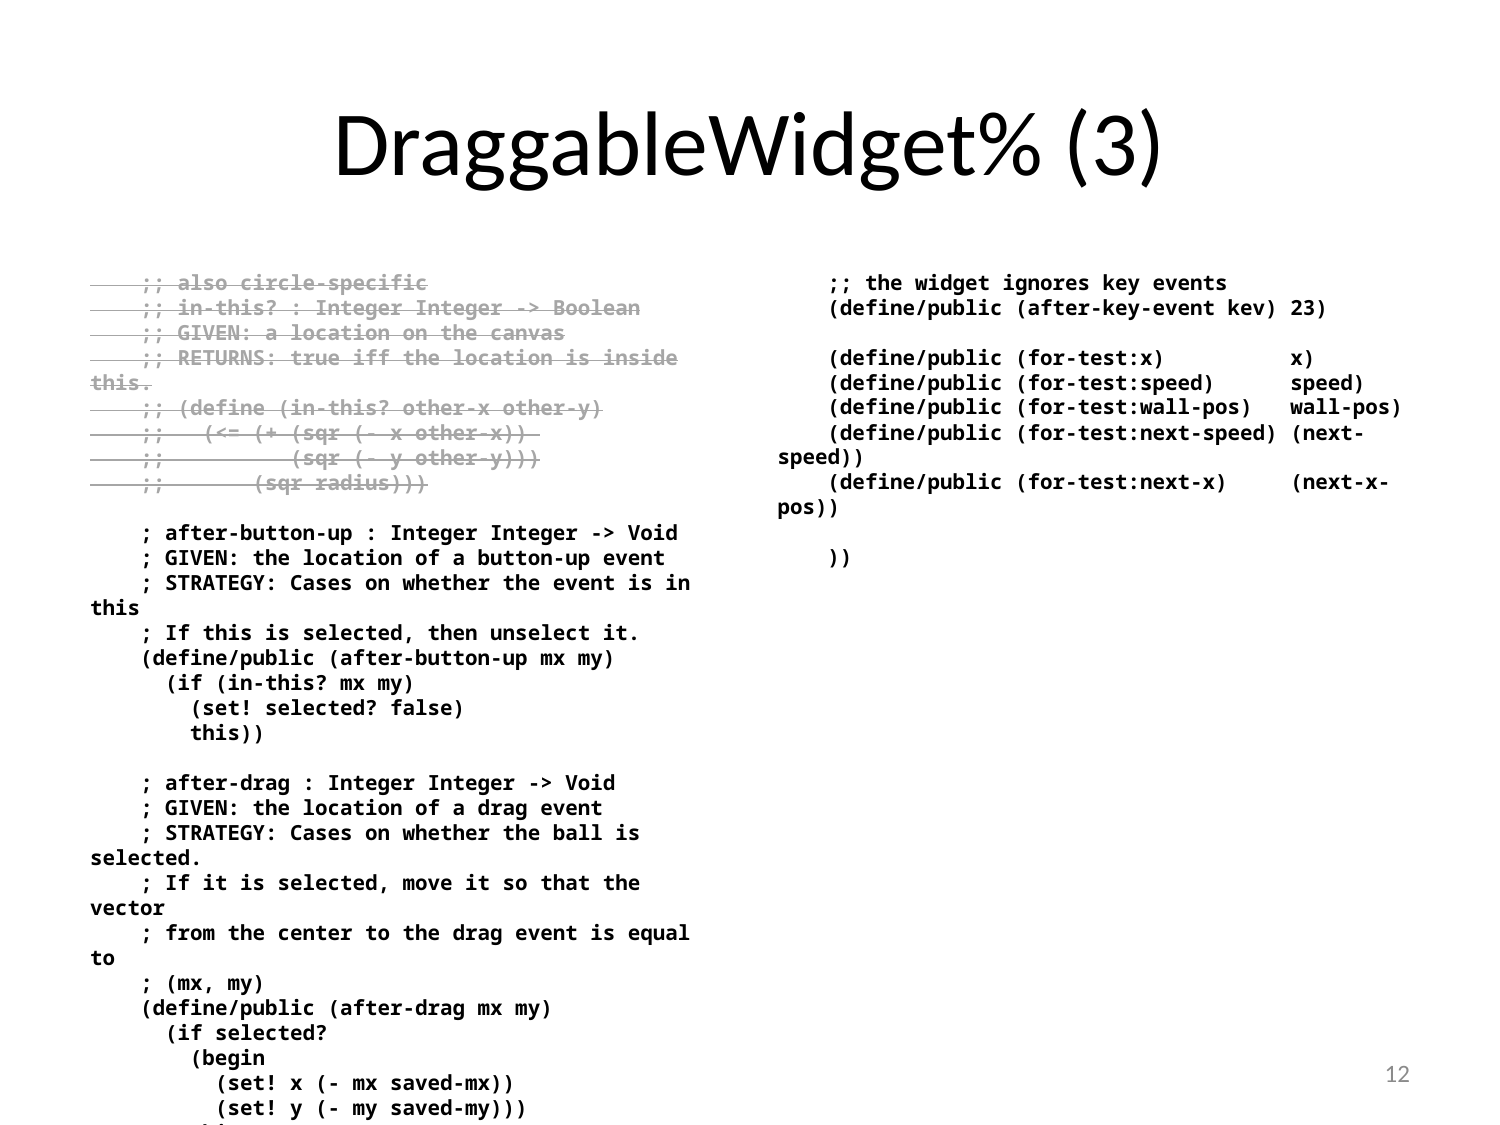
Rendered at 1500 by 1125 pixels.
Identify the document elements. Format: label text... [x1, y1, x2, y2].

slide_number 12 [1074, 1042, 1425, 1103]
list ;; also circle-specific ;; in-this? : Integer Integer -> Boolean ;; GIVEN: a location on the canvas ;; RETURNS: true iff the location is inside this. ;; (define (in-this? other-x other-y) ;; (<= (+ (sqr (- x other-x)) ;; (sqr (- y other-y))) ;; (sqr radius))) ; after-button-up : Integer Integer -> Void ; GIVEN: the location of a button-up event ; STRATEGY: Cases on whether the event is in this ; If this is selected, then unselect it. (define/public (after-button-up mx my) (if (in-this? mx my) (set! selected? false) this)) ; after-drag : Integer Integer -> Void ; GIVEN: the location of a drag event ; STRATEGY: Cases on whether the ball is selected. ; If it is selected, move it so that the vector ; from the center to the drag event is equal to ; (mx, my) (define/public (after-drag mx my) (if selected? (begin (set! x (- mx saved-mx)) (set! y (- my saved-my))) this)) [75, 262, 738, 1005]
title DraggableWidget% (3) [75, 45, 1425, 233]
list ;; the widget ignores key events (define/public (after-key-event kev) 23) (define/public (for-test:x) x) (define/public (for-test:speed) speed) (define/public (for-test:wall-pos) wall-pos) (define/public (for-test:next-speed) (next-speed)) (define/public (for-test:next-x) (next-x-pos)) )) [762, 262, 1425, 1005]
